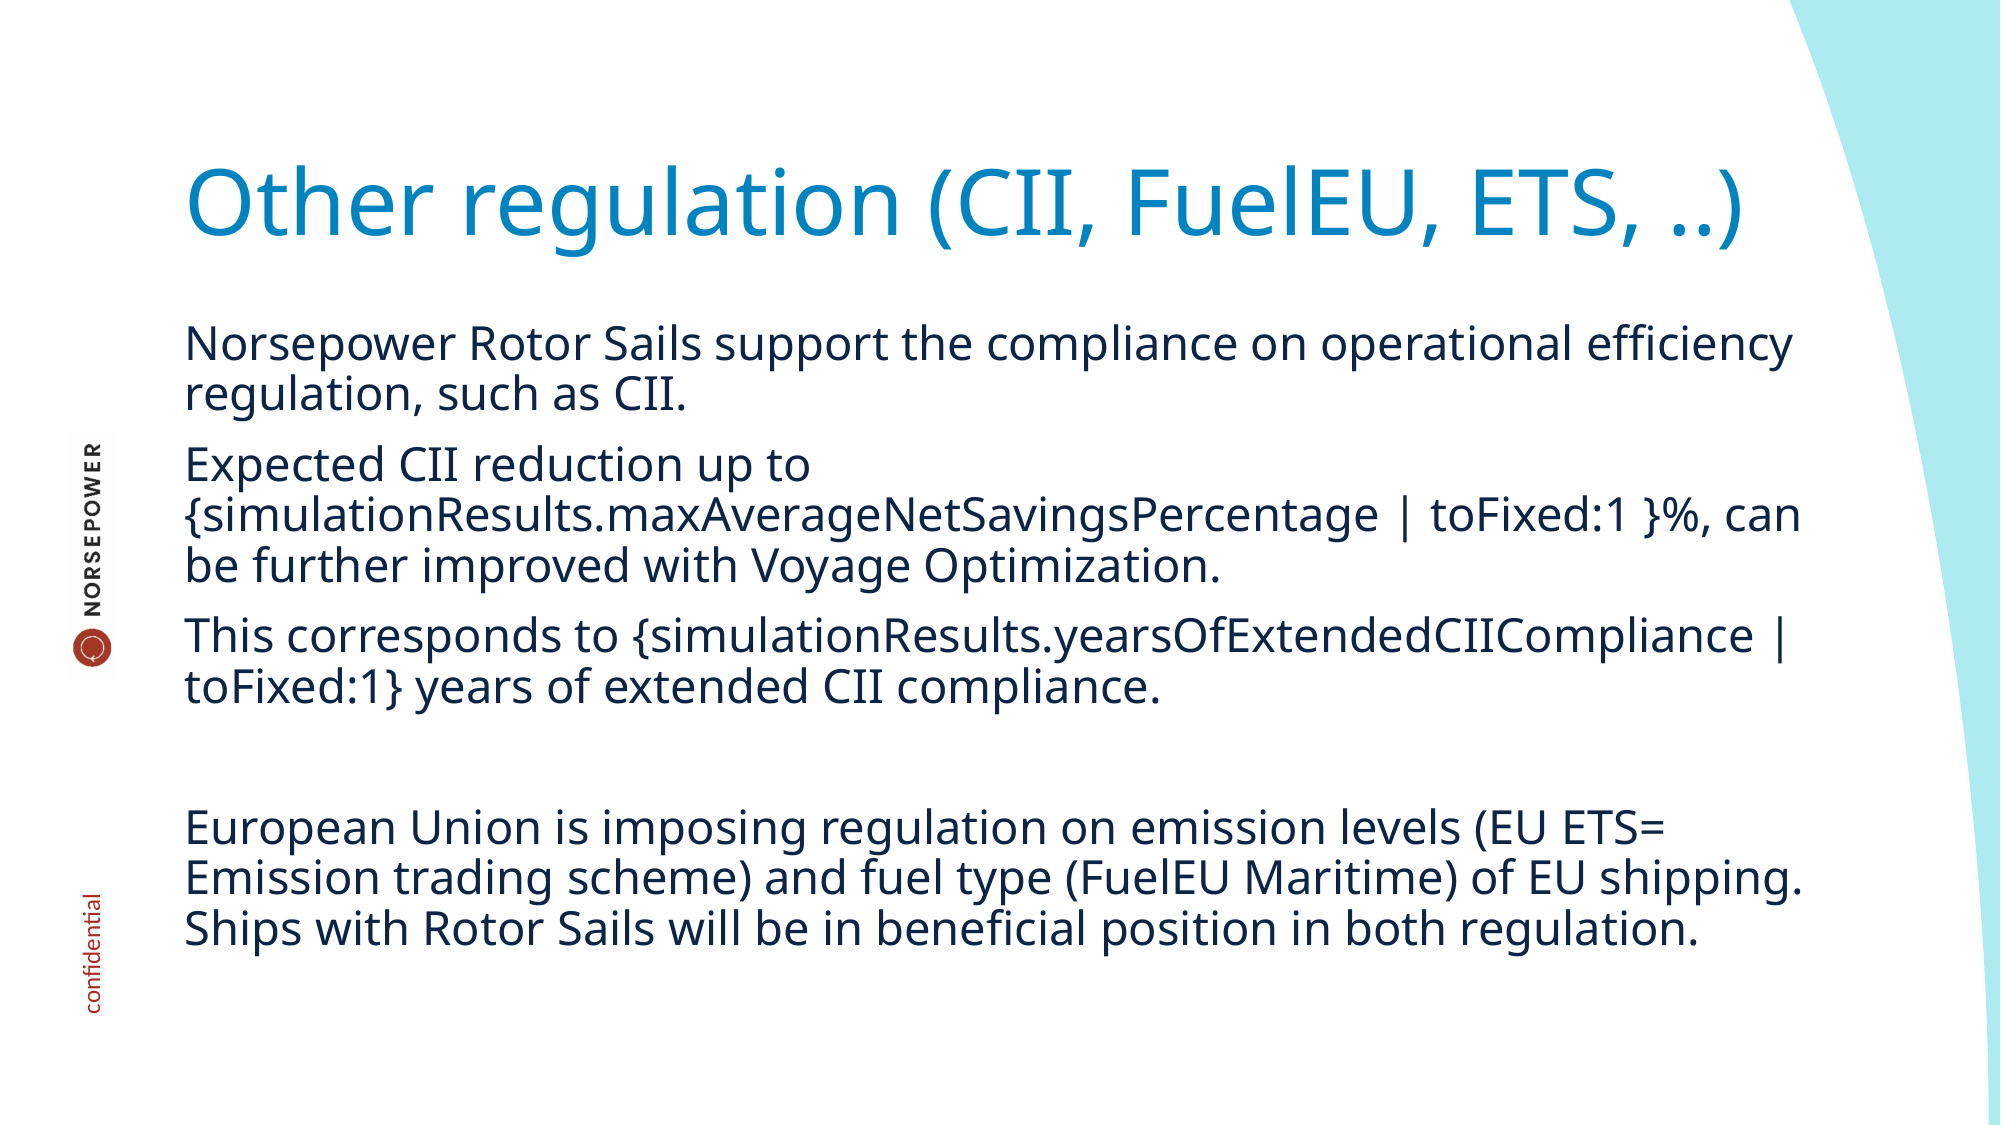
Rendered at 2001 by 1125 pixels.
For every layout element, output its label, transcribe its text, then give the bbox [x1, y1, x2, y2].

picture [68, 432, 117, 679]
list Norsepower Rotor Sails support the compliance on operational efficiency regulation, such as CII. Expected CII reduction up to {simulationResults.maxAverageNetSavingsPercentage | toFixed:1 }%, can be further improved with Voyage Optimization. This corresponds to {simulationResults.yearsOfExtendedCIICompliance | toFixed:1} years of extended CII compliance. European Union is imposing regulation on emission levels (EU ETS= Emission trading scheme) and fuel type (FuelEU Maritime) of EU shipping. Ships with Rotor Sails will be in beneficial position in both regulation. [169, 311, 1831, 1026]
title Other regulation (CII, FuelEU, ETS, ..) [169, 114, 1831, 299]
